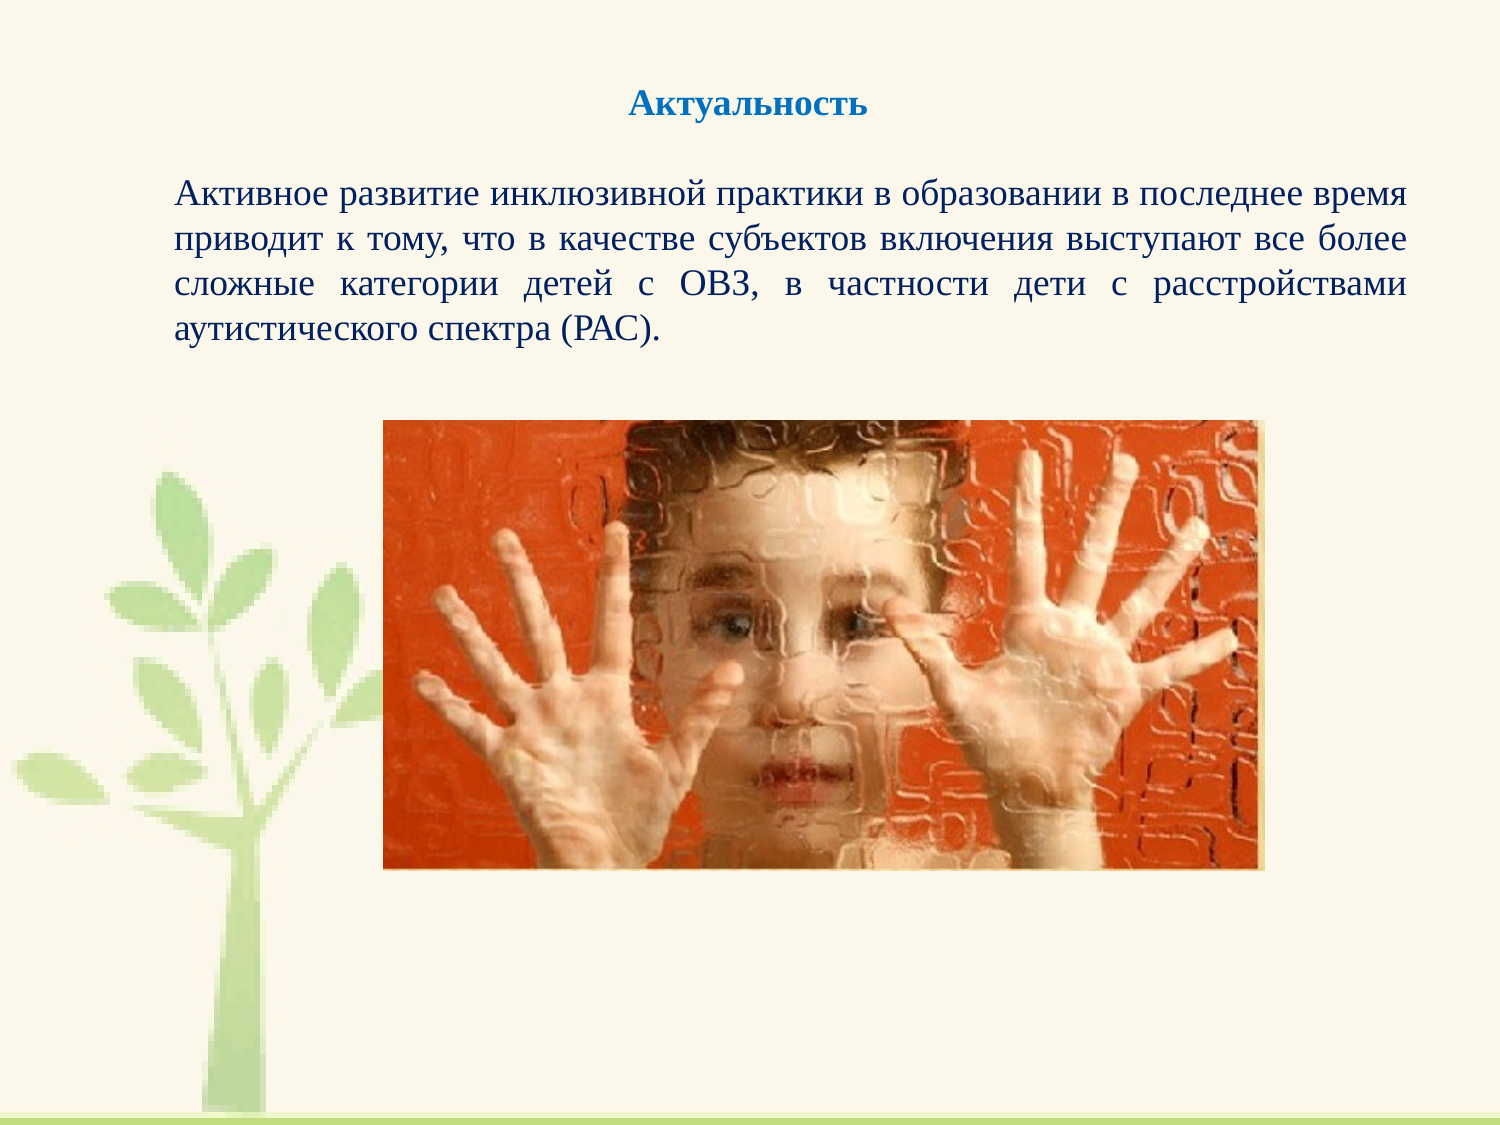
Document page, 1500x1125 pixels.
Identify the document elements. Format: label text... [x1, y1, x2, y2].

text_box Активное развитие инклюзивной практики в образовании в последнее время приводит к тому, что в качестве субъектов включения выступают все более сложные категории детей с ОВЗ, в частности дети с расстройствами аутистического спектра (РАС). [159, 160, 1424, 356]
title Актуальность [73, 66, 1424, 135]
picture [383, 420, 1265, 871]
